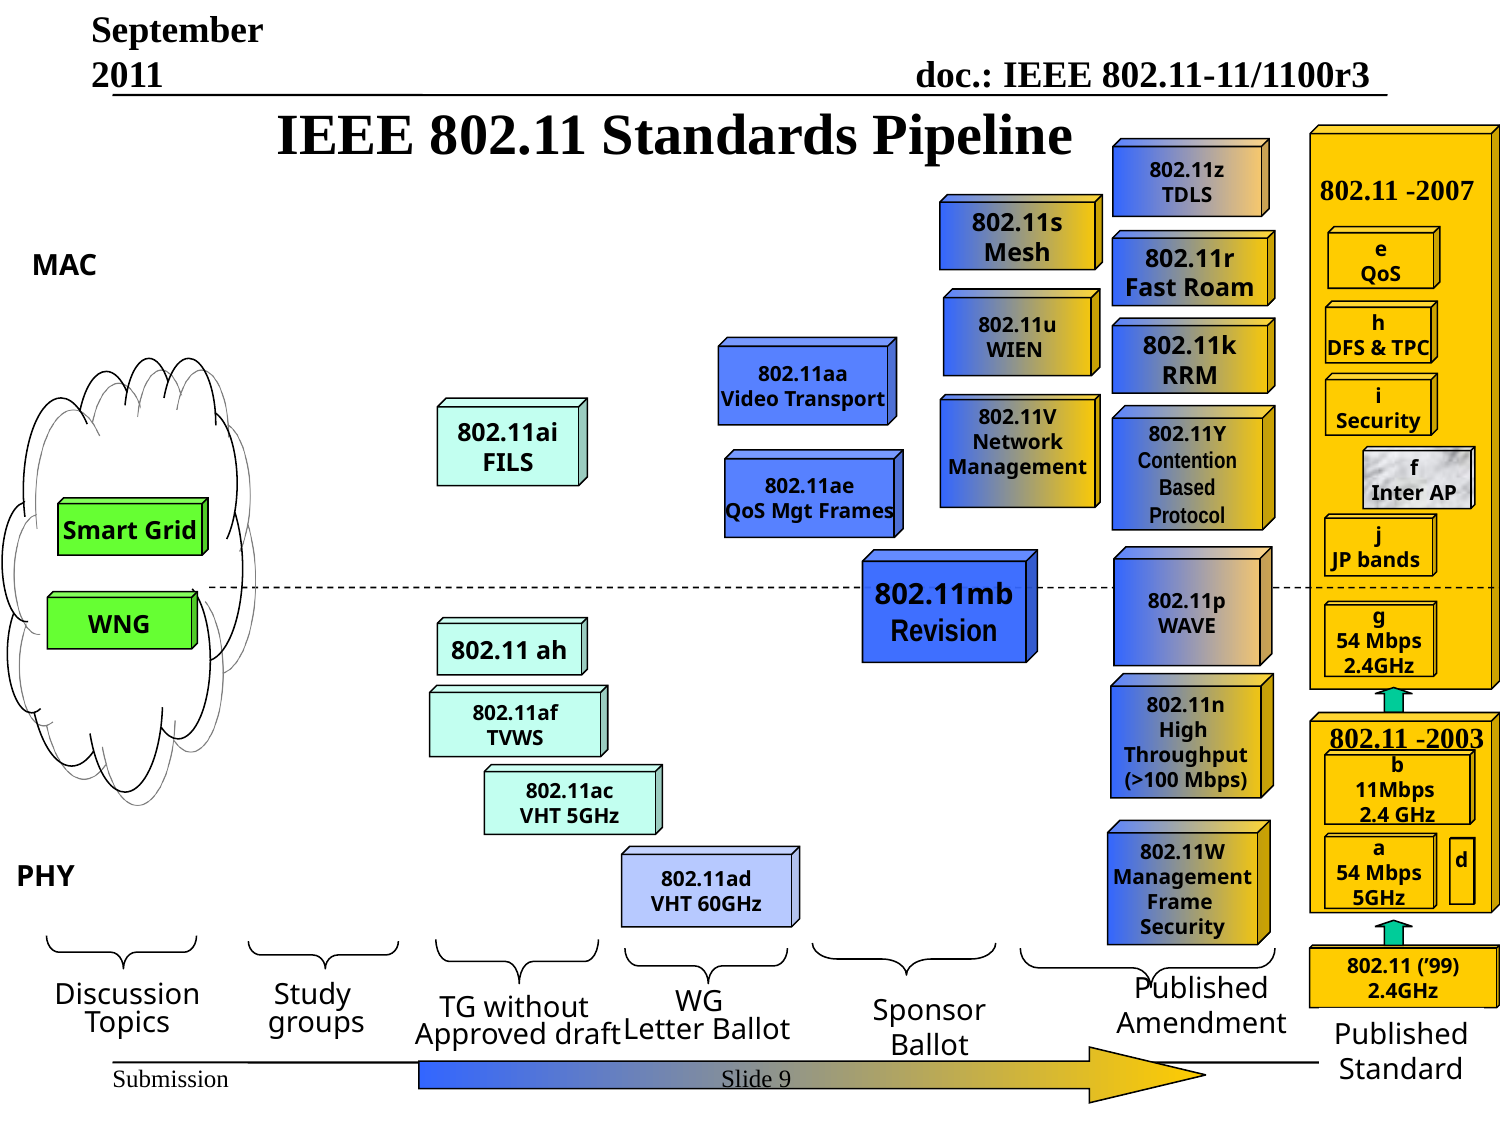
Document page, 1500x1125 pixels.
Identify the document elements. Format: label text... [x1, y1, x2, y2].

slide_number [1108, 821, 1269, 832]
text_box b 11Mbps 2.4 GHz [1324, 750, 1475, 825]
text_box Slide 9 [675, 1089, 712, 1093]
slide_number Slide 22 [1111, 674, 1273, 686]
text_box 802.11ad VHT 60GHz [621, 846, 800, 927]
text_box 802.11s Mesh [939, 194, 1103, 270]
text_box e QoS [1328, 226, 1440, 289]
slide_number Slide 23 [1114, 547, 1271, 558]
text_box [2, 358, 243, 793]
text_box h DFS & TPC [1325, 301, 1438, 363]
slide_number Slide 19 [1325, 301, 1436, 307]
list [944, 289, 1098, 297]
text_box [1020, 948, 1276, 988]
text_box d [1449, 837, 1475, 905]
slide_number Slide 24 [47, 591, 196, 597]
title IEEE 802.11ah Snapshot - September [718, 337, 895, 346]
text_box 802.11W Management Frame Security [1107, 820, 1271, 945]
text_box [435, 939, 599, 984]
text_box 802.11 (’99) 2.4GHz [1309, 945, 1500, 1008]
text_box Study groups [235, 974, 398, 1046]
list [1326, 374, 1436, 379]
title IEEE JTC1 ad hoc – Sept 2011 [430, 686, 607, 692]
text_box [1310, 718, 1500, 913]
footer Bruce Kraemer (Marvell) [1310, 125, 1499, 133]
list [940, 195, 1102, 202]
title TGae September 2011 Summary [940, 394, 1099, 399]
text_box TG without Approved draft [399, 987, 636, 1059]
title Regulatory Ad Hoc Committee Meeting Goals September 2011 [438, 398, 586, 406]
text_box [418, 1047, 1206, 1103]
text_box [46, 935, 197, 969]
slide_number Slide 15 [725, 450, 903, 458]
text_box Slide 9 [800, 1089, 838, 1093]
footer Bruce Kraemer (Marvell) [1325, 750, 1473, 754]
text_box 802.11af TVWS [429, 685, 608, 757]
slide_number Month Year [1363, 446, 1474, 450]
text_box PHY [1, 849, 91, 900]
text_box f Inter AP [1363, 446, 1475, 509]
slide_number Slide 9 [712, 1062, 800, 1093]
footer [862, 550, 1037, 561]
text_box 802.11r Fast Roam [1112, 230, 1275, 306]
text_box 802.11V Network Management [940, 394, 1101, 508]
text_box MAC [16, 238, 113, 289]
text_box j JP bands [1324, 514, 1437, 576]
text_box 802.11 -2003 [1314, 712, 1500, 763]
text_box 802.11mb Revision [862, 549, 1038, 663]
text_box 802.11k RRM [1112, 318, 1275, 394]
text_box [1310, 125, 1500, 690]
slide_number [1112, 406, 1274, 418]
text_box 802.11 ah [437, 617, 588, 675]
text_box 802.11ac VHT 5GHz [484, 764, 663, 835]
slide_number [1112, 231, 1274, 238]
text_box [248, 941, 399, 969]
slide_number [91, 50, 349, 96]
title TGad – September Meeting Goals [1328, 226, 1439, 232]
text_box 802.11p WAVE [1114, 546, 1272, 666]
text_box 802.11ae QoS Mgt Frames [724, 449, 904, 538]
title IEEE 802.11 Standards Pipeline [37, 87, 1313, 176]
text_box 802.11z TDLS [1112, 138, 1270, 217]
text_box [624, 948, 788, 981]
text_box i Security [1325, 373, 1438, 436]
text_box 802.11ai FILS [437, 398, 588, 486]
text_box WG Letter Ballot [608, 981, 806, 1053]
text_box [1374, 687, 1413, 712]
text_box WNG [47, 591, 198, 649]
text_box Published Amendment [1101, 962, 1302, 1048]
text_box Discussion Topics [34, 974, 221, 1046]
text_box 802.11 -2007 [1305, 163, 1490, 214]
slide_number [622, 847, 799, 854]
text_box [1374, 920, 1413, 946]
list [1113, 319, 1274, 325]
text_box [812, 942, 996, 976]
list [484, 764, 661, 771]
footer Bruce Kraemer (Marvell) [1113, 139, 1268, 146]
text_box 802.11aa Video Transport [718, 337, 897, 425]
text_box g 54 Mbps 2.4GHz [1324, 601, 1437, 677]
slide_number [437, 617, 587, 623]
text_box 802.11n High Throughput (>100 Mbps) [1110, 673, 1274, 798]
text_box Sponsor Ballot [857, 983, 1001, 1061]
text_box Published Standard [1319, 1007, 1484, 1093]
text_box a 54 Mbps 5GHz [1324, 833, 1437, 909]
text_box 802.11Y Contention Based Protocol [1112, 405, 1275, 530]
text_box 802.11u WIEN [943, 289, 1100, 376]
